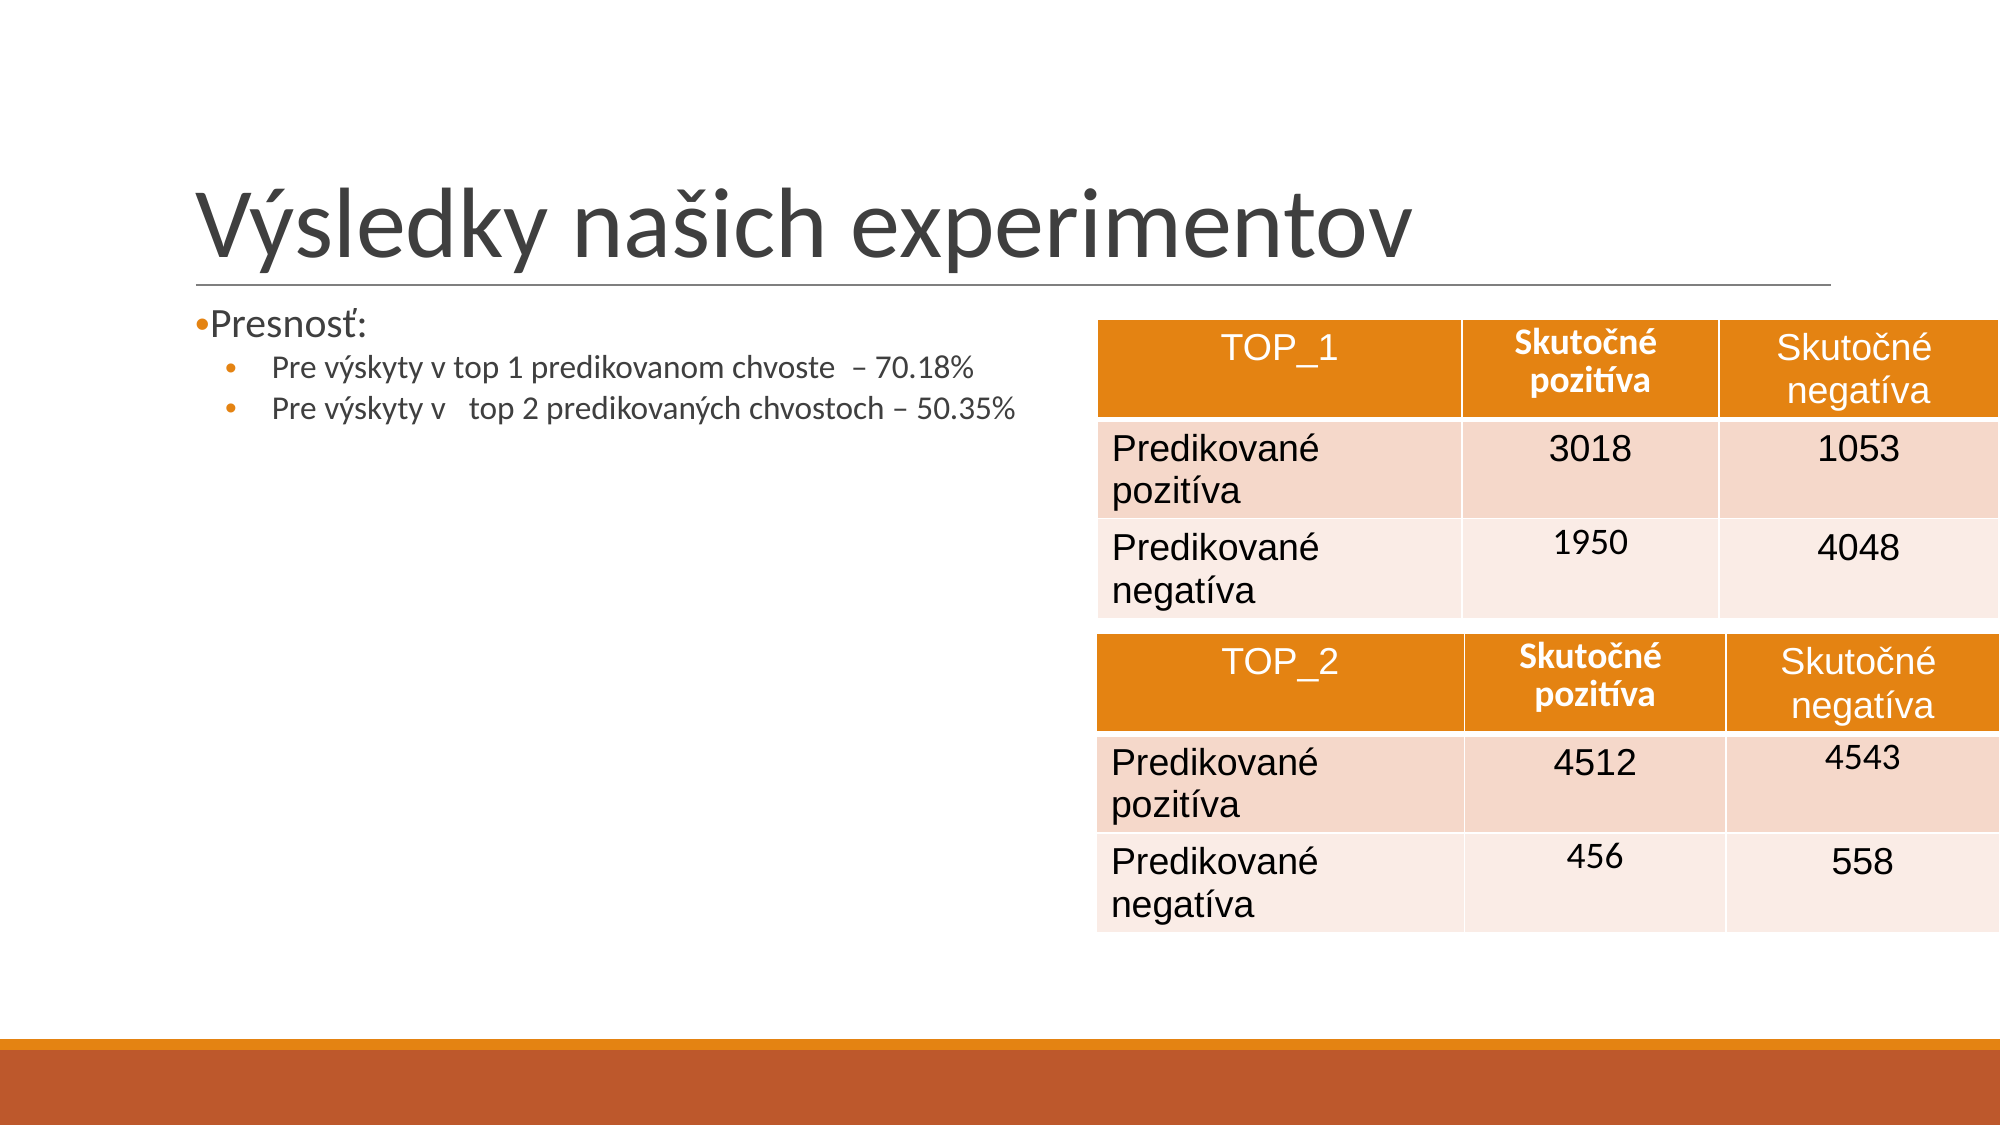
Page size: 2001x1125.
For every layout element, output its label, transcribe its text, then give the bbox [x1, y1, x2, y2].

table_header Skutočné pozitíva [1463, 320, 1718, 417]
text_box Presnosť: Pre výskyty v top 1 predikovanom chvoste – 70.18% Pre výskyty v top 2 predikovaných chvostoch – 50.35% [179, 299, 1054, 963]
table_cell 4048 [1720, 519, 1998, 618]
table_header Skutočné negatíva [1720, 320, 1998, 417]
table_cell Predikované pozitíva [1098, 422, 1461, 518]
title Výsledky našich experimentov [180, 47, 1830, 285]
table_cell 4512 [1465, 737, 1725, 832]
table_cell 558 [1727, 834, 1999, 932]
table_cell 1053 [1720, 422, 1998, 518]
table_header Skutočné pozitíva [1465, 634, 1725, 731]
table_cell 456 [1465, 834, 1725, 932]
table_cell 1950 [1463, 519, 1718, 618]
table_header TOP_1​ [1098, 320, 1461, 417]
table_cell 3018 [1463, 422, 1718, 518]
table_header TOP_2 [1097, 634, 1464, 731]
table_cell Predikované pozitíva [1097, 737, 1464, 832]
table_cell Predikované negatíva [1098, 519, 1461, 618]
table_cell Predikované negatíva [1097, 834, 1464, 932]
text_box [137, 299, 1090, 1014]
table_header Skutočné negatíva [1727, 634, 1999, 731]
table_cell 4543 [1727, 737, 1999, 832]
